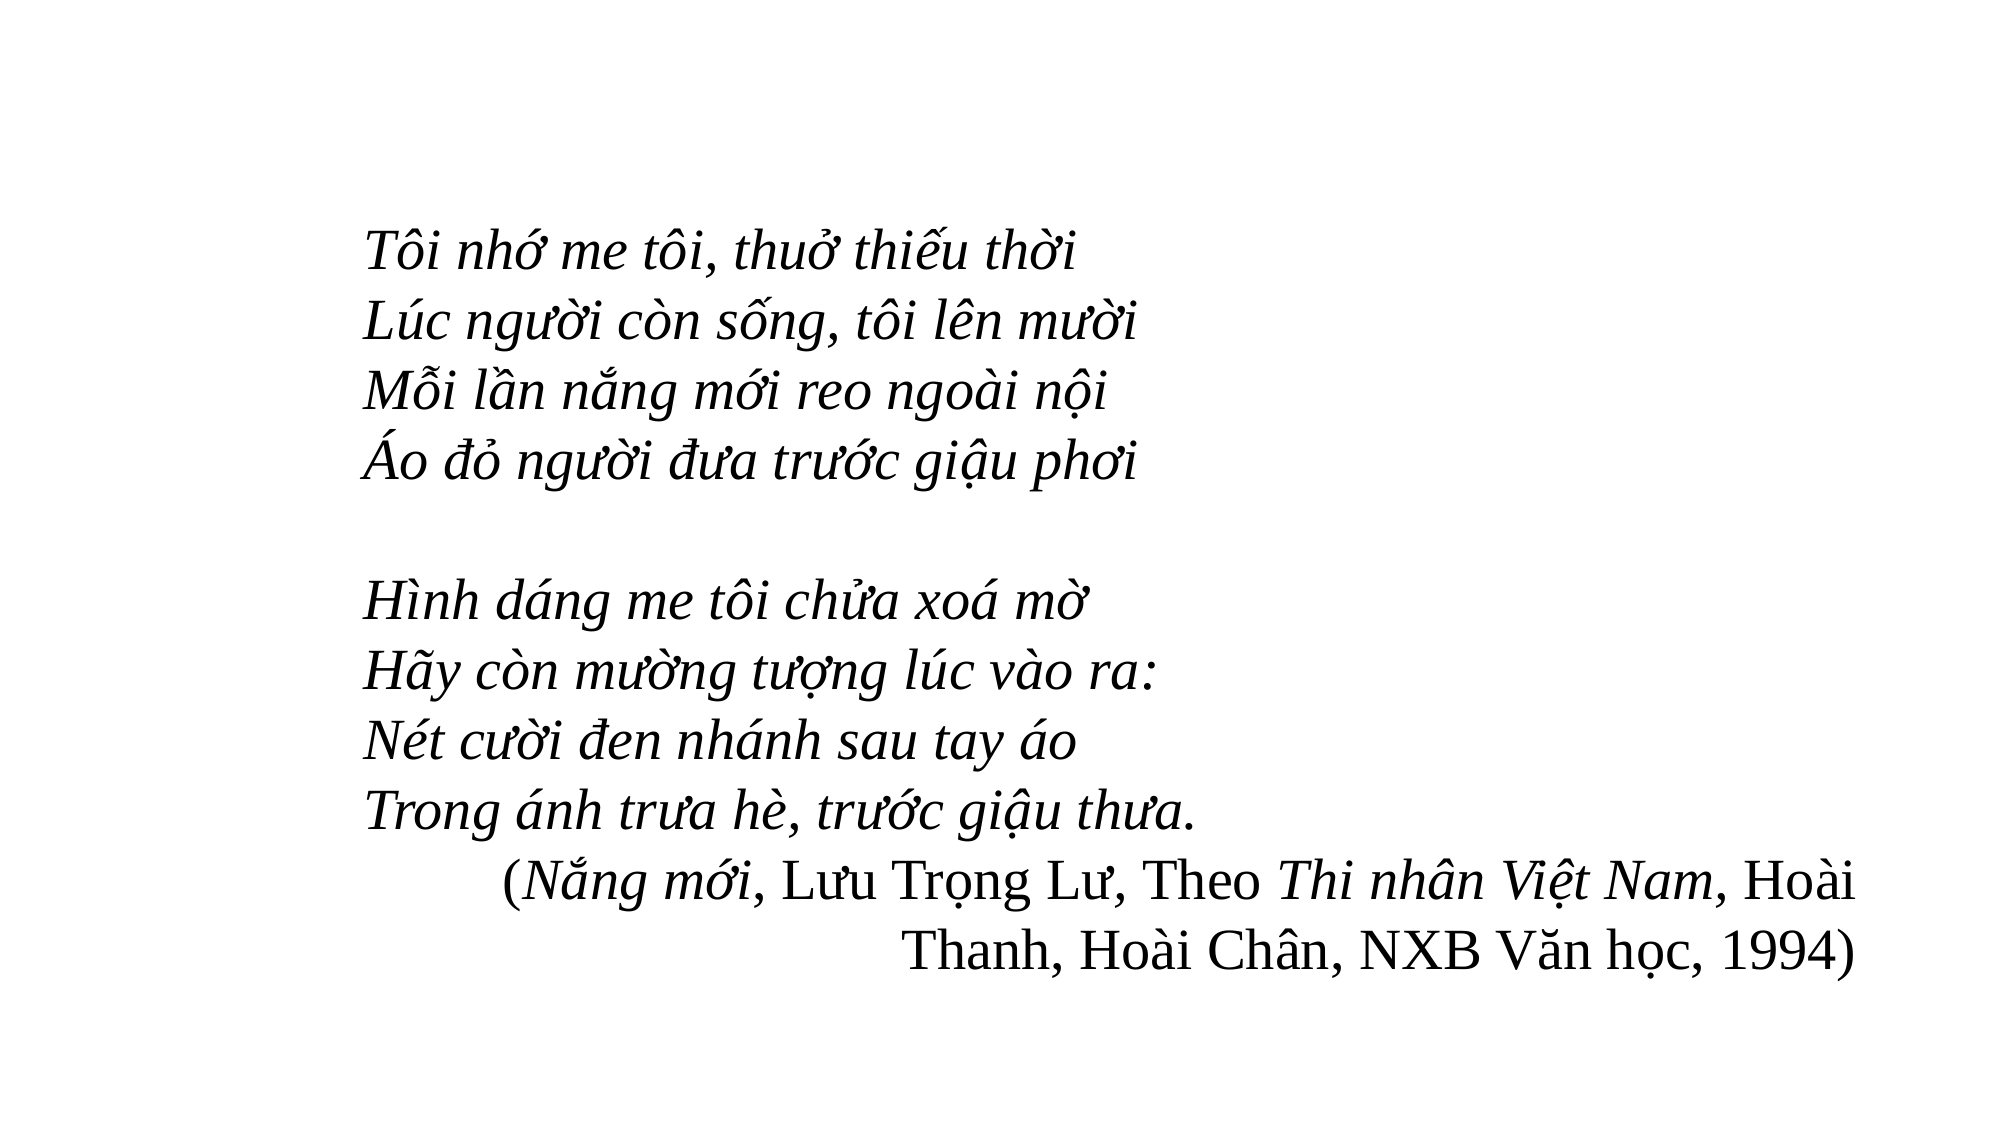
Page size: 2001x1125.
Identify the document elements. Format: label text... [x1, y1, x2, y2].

text_box Tôi nhớ me tôi, thuở thiếu thời Lúc người còn sống, tôi lên mười Mỗi lần nắng mới reo ngoài nội Áo đỏ người đưa trước giậu phơi Hình dáng me tôi chửa xoá mờ Hãy còn mường tượng lúc vào ra: Nét cười đen nhánh sau tay áo Trong ánh trưa hè, trước giậu thưa. (Nắng mới, Lưu Trọng Lư, Theo Thi nhân Việt Nam, Hoài Thanh, Hoài Chân, NXB Văn học, 1994) [349, 203, 1872, 989]
